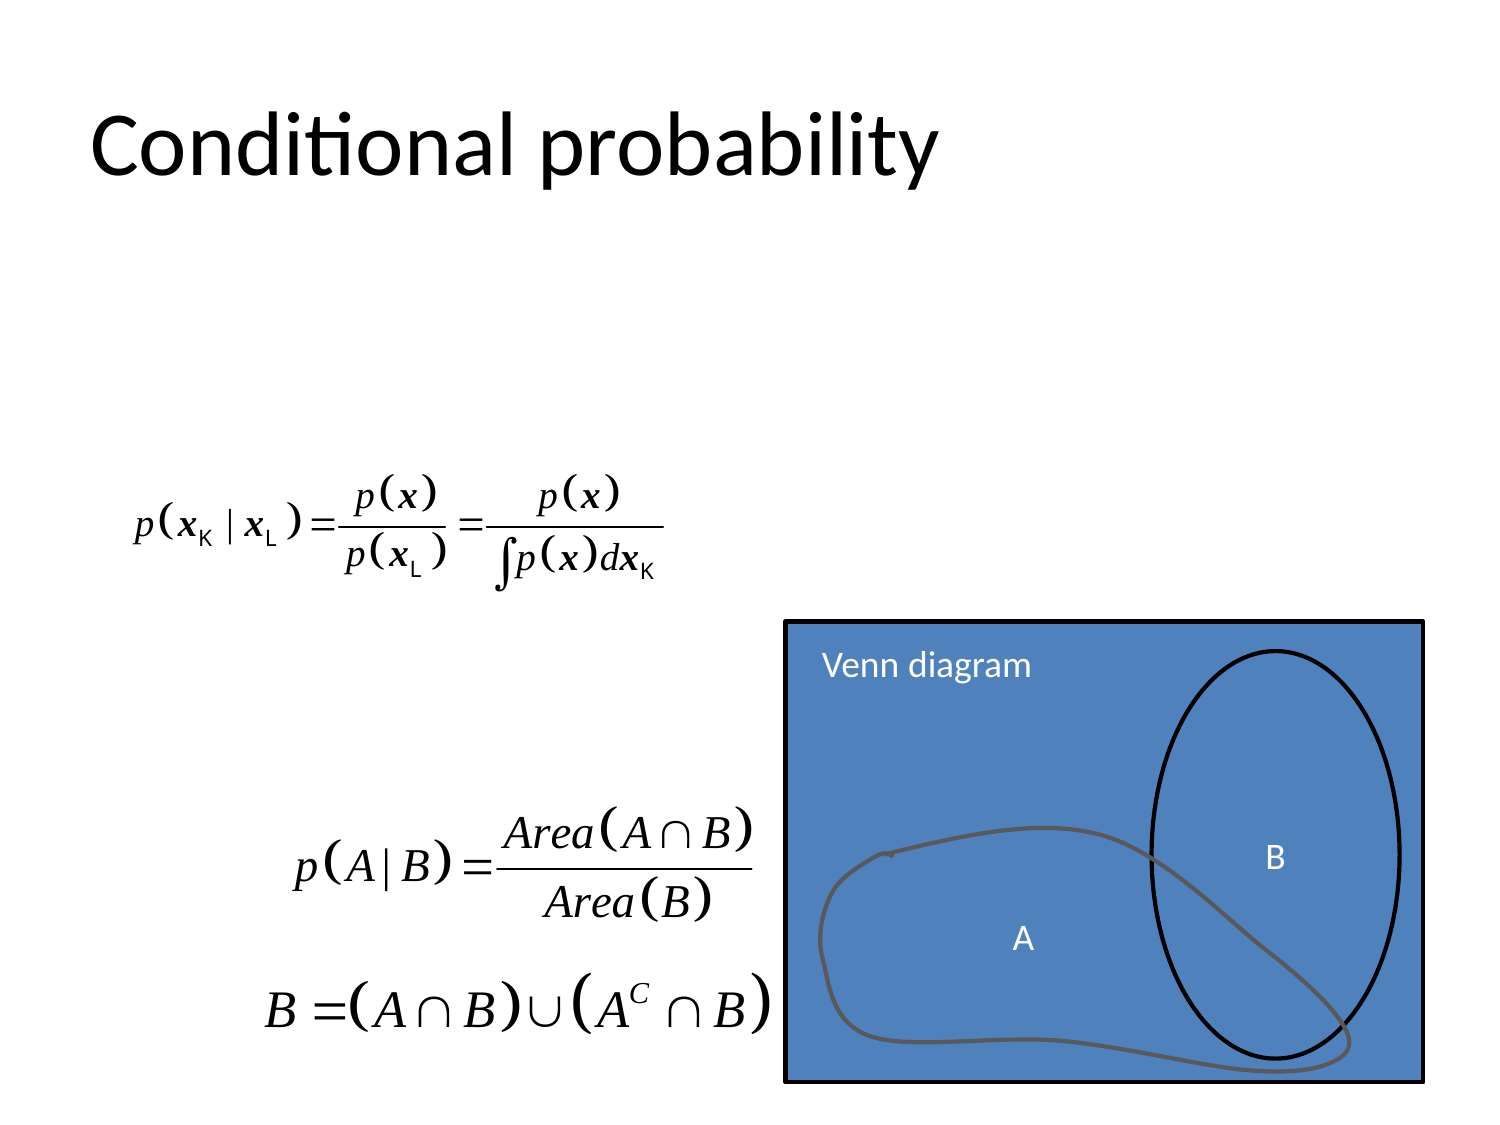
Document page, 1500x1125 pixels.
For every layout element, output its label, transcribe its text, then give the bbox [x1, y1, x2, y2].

text_box Venn diagram [795, 631, 1059, 694]
text_box A [997, 905, 1046, 965]
text_box B [1149, 648, 1402, 1025]
text_box [783, 619, 1425, 1084]
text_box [281, 798, 764, 944]
title Conditional probability [75, 45, 1483, 233]
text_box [123, 467, 672, 599]
text_box [818, 825, 1352, 1074]
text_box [254, 965, 777, 1063]
